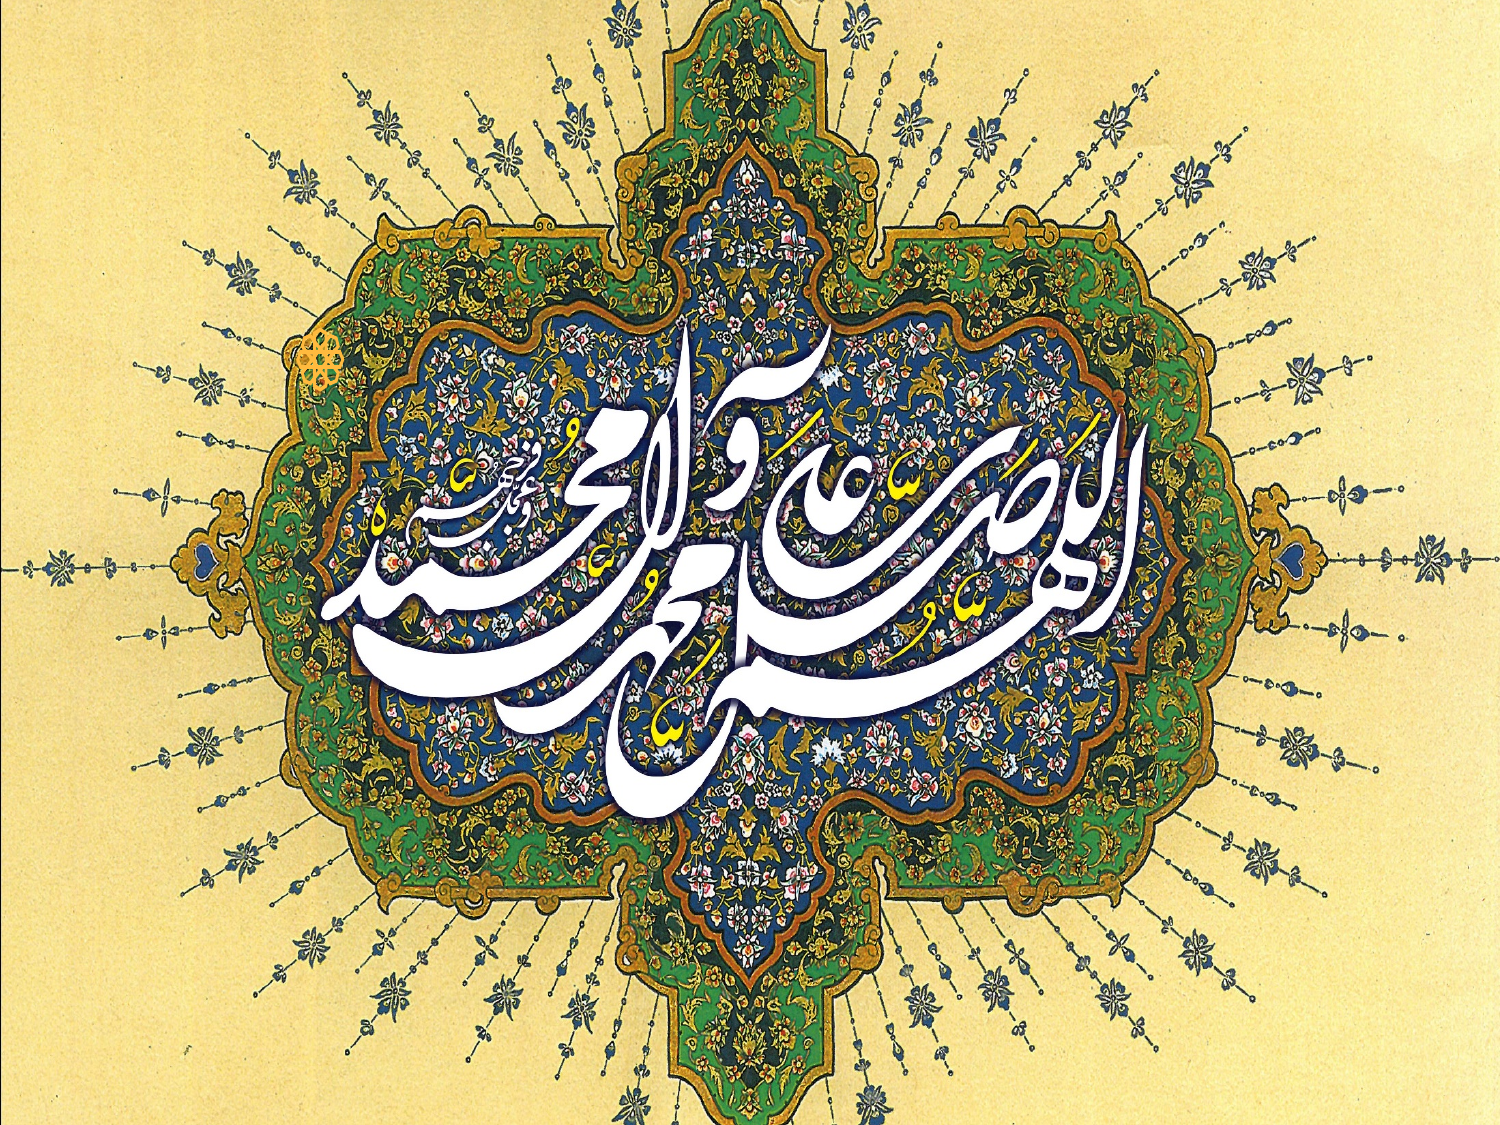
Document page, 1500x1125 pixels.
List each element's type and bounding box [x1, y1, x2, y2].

picture [0, 0, 1500, 1125]
text_box [296, 327, 345, 392]
